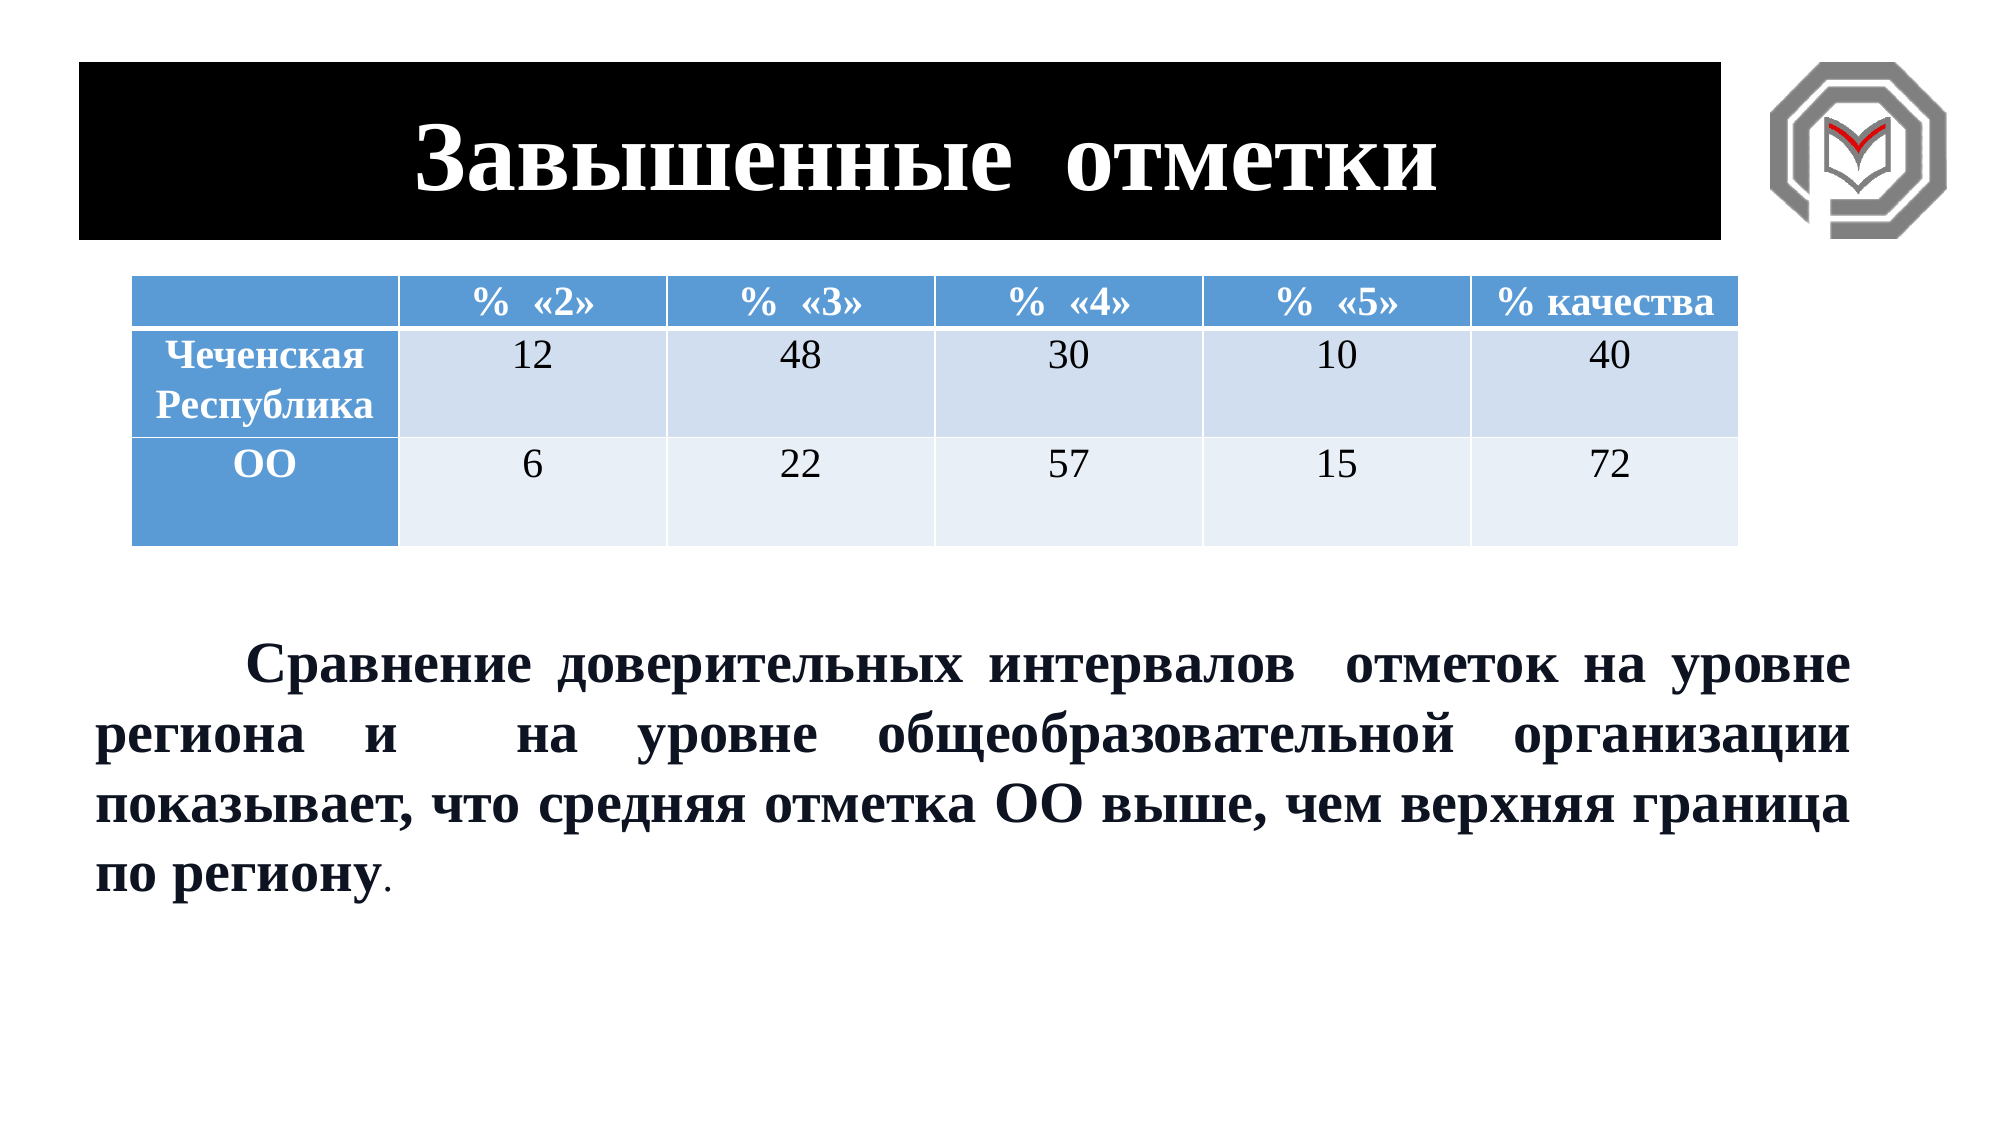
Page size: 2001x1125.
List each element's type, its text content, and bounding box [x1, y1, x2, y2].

table_cell 6 [400, 438, 666, 546]
table_cell 40 [1472, 331, 1738, 437]
table_cell ОО [132, 438, 398, 546]
table_header [132, 276, 398, 326]
table_cell 48 [668, 331, 934, 437]
table_header % «3» [668, 276, 934, 326]
table_header % качества [1472, 276, 1738, 326]
text_box Завышенные отметки [79, 62, 1721, 240]
table_cell Чеченская Республика [132, 331, 398, 437]
table_cell 12 [400, 331, 666, 437]
text_box Сравнение доверительных интервалов отметок на уровне региона и на уровне общеобразовательной организации показывает, что средняя отметка ОО выше, чем верхняя граница по региону. [80, 616, 1867, 911]
table_cell 30 [936, 331, 1202, 437]
table_header % «2» [400, 276, 666, 326]
table_header % «4» [936, 276, 1202, 326]
table_cell 10 [1204, 331, 1470, 437]
table_cell 72 [1472, 438, 1738, 546]
table_header % «5» [1204, 276, 1470, 326]
picture [1770, 62, 1947, 239]
table_cell 15 [1204, 438, 1470, 546]
table_cell 22 [668, 438, 934, 546]
table_cell 57 [936, 438, 1202, 546]
